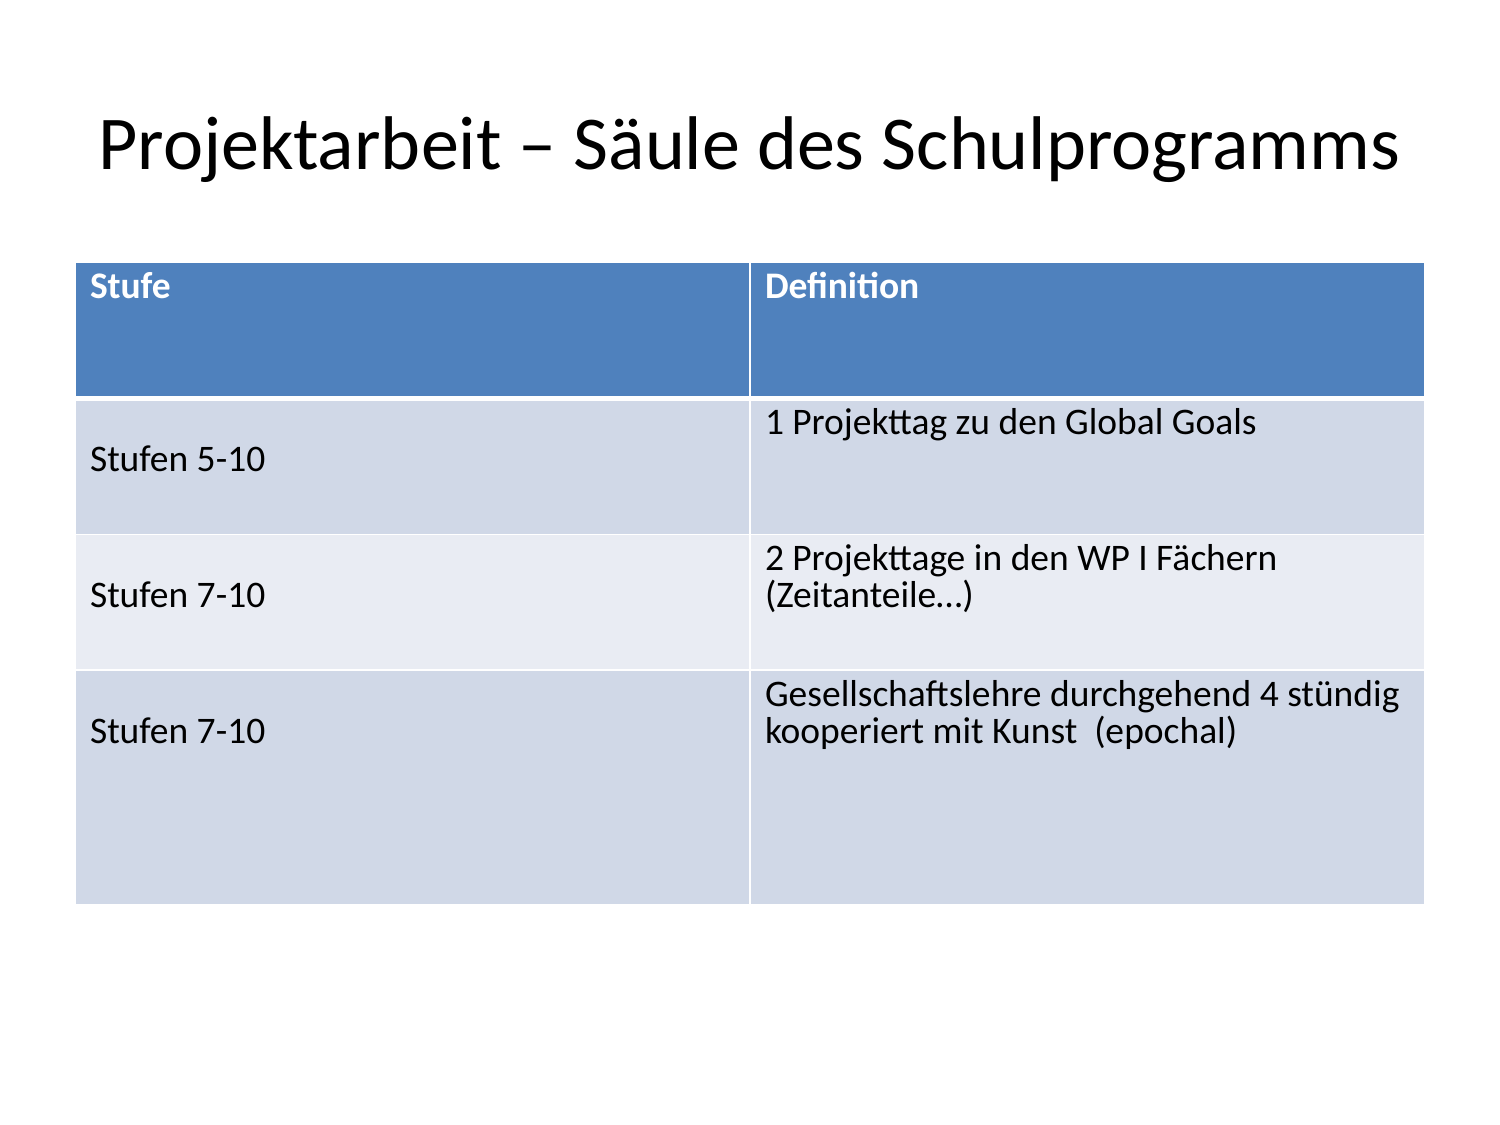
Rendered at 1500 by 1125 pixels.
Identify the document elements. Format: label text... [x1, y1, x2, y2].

table_cell Stufen 7-10 [76, 535, 749, 669]
table_header Stufe [76, 263, 749, 396]
table_header Definition [751, 263, 1424, 396]
table_cell Gesellschaftslehre durchgehend 4 stündig kooperiert mit Kunst (epochal) [751, 671, 1424, 904]
title Projektarbeit – Säule des Schulprogramms [75, 45, 1425, 233]
table_cell 1 Projekttag zu den Global Goals [751, 401, 1424, 534]
table_cell Stufen 5-10 [76, 401, 749, 534]
table_cell Stufen 7-10 [76, 671, 749, 904]
table_cell 2 Projekttage in den WP I Fächern (Zeitanteile…) [751, 535, 1424, 669]
